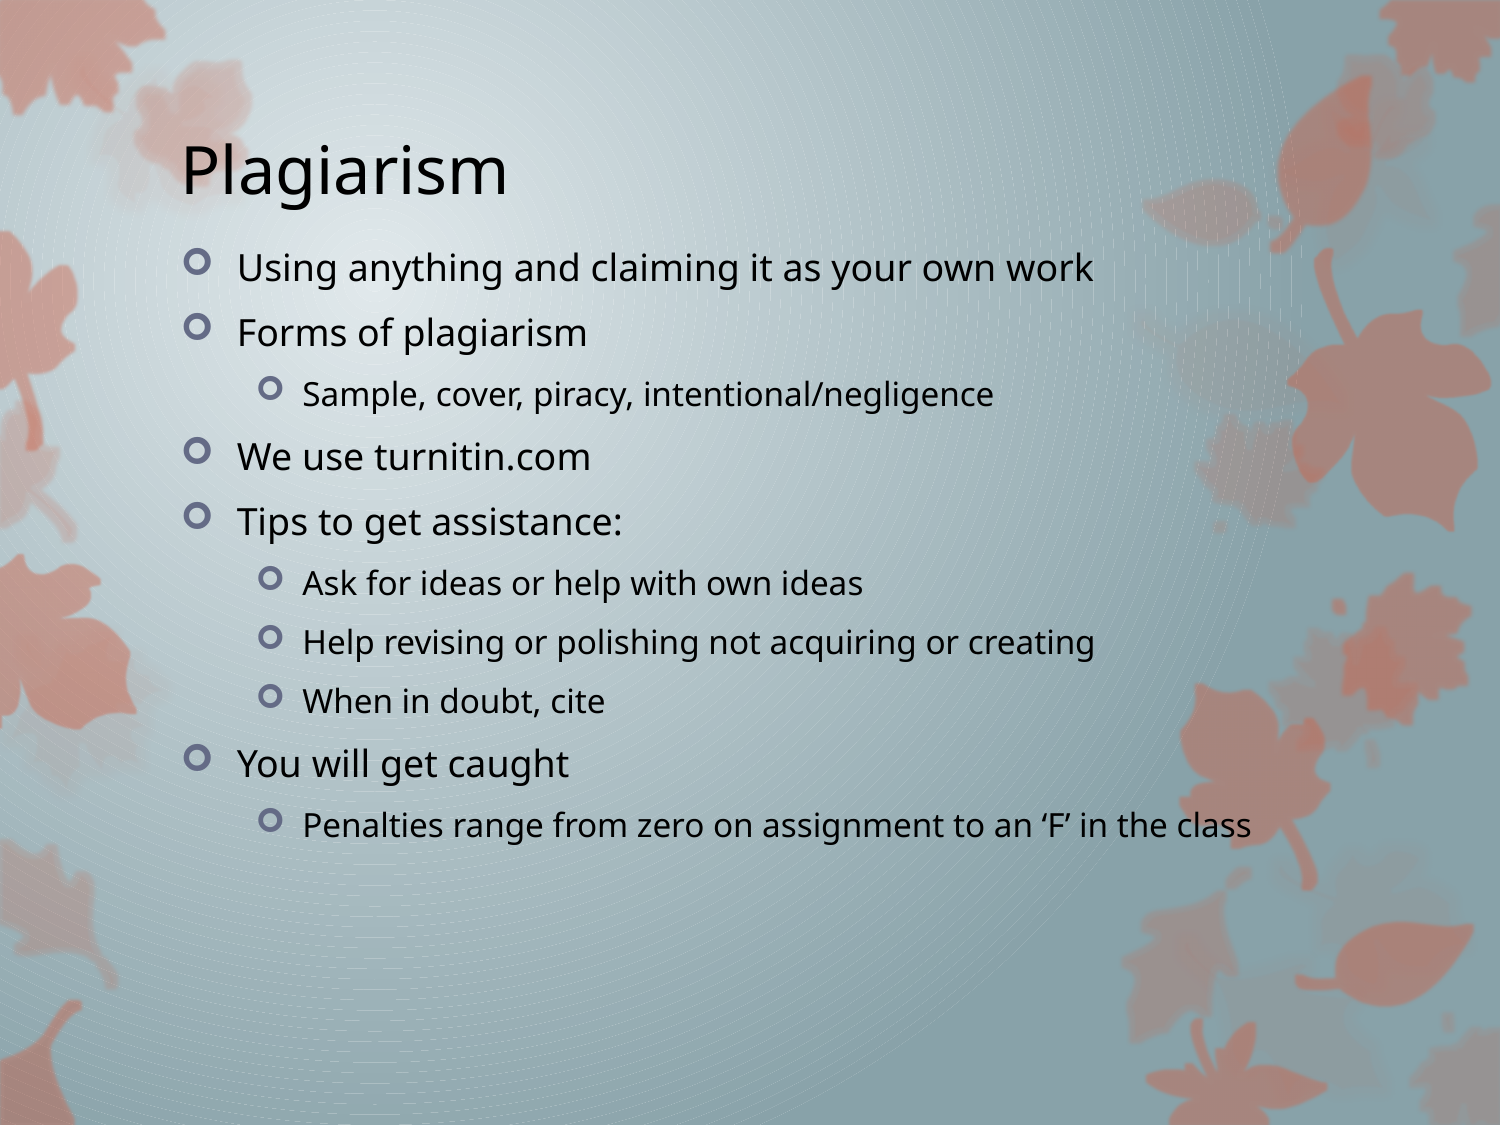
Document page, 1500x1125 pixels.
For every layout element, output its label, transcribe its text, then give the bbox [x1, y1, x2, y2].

title Plagiarism [165, 110, 1335, 224]
list Using anything and claiming it as your own work Forms of plagiarism Sample, cover, piracy, intentional/negligence We use turnitin.com Tips to get assistance: Ask for ideas or help with own ideas Help revising or polishing not acquiring or creating When in doubt, cite You will get caught Penalties range from zero on assignment to an ‘F’ in the class [165, 224, 1335, 988]
